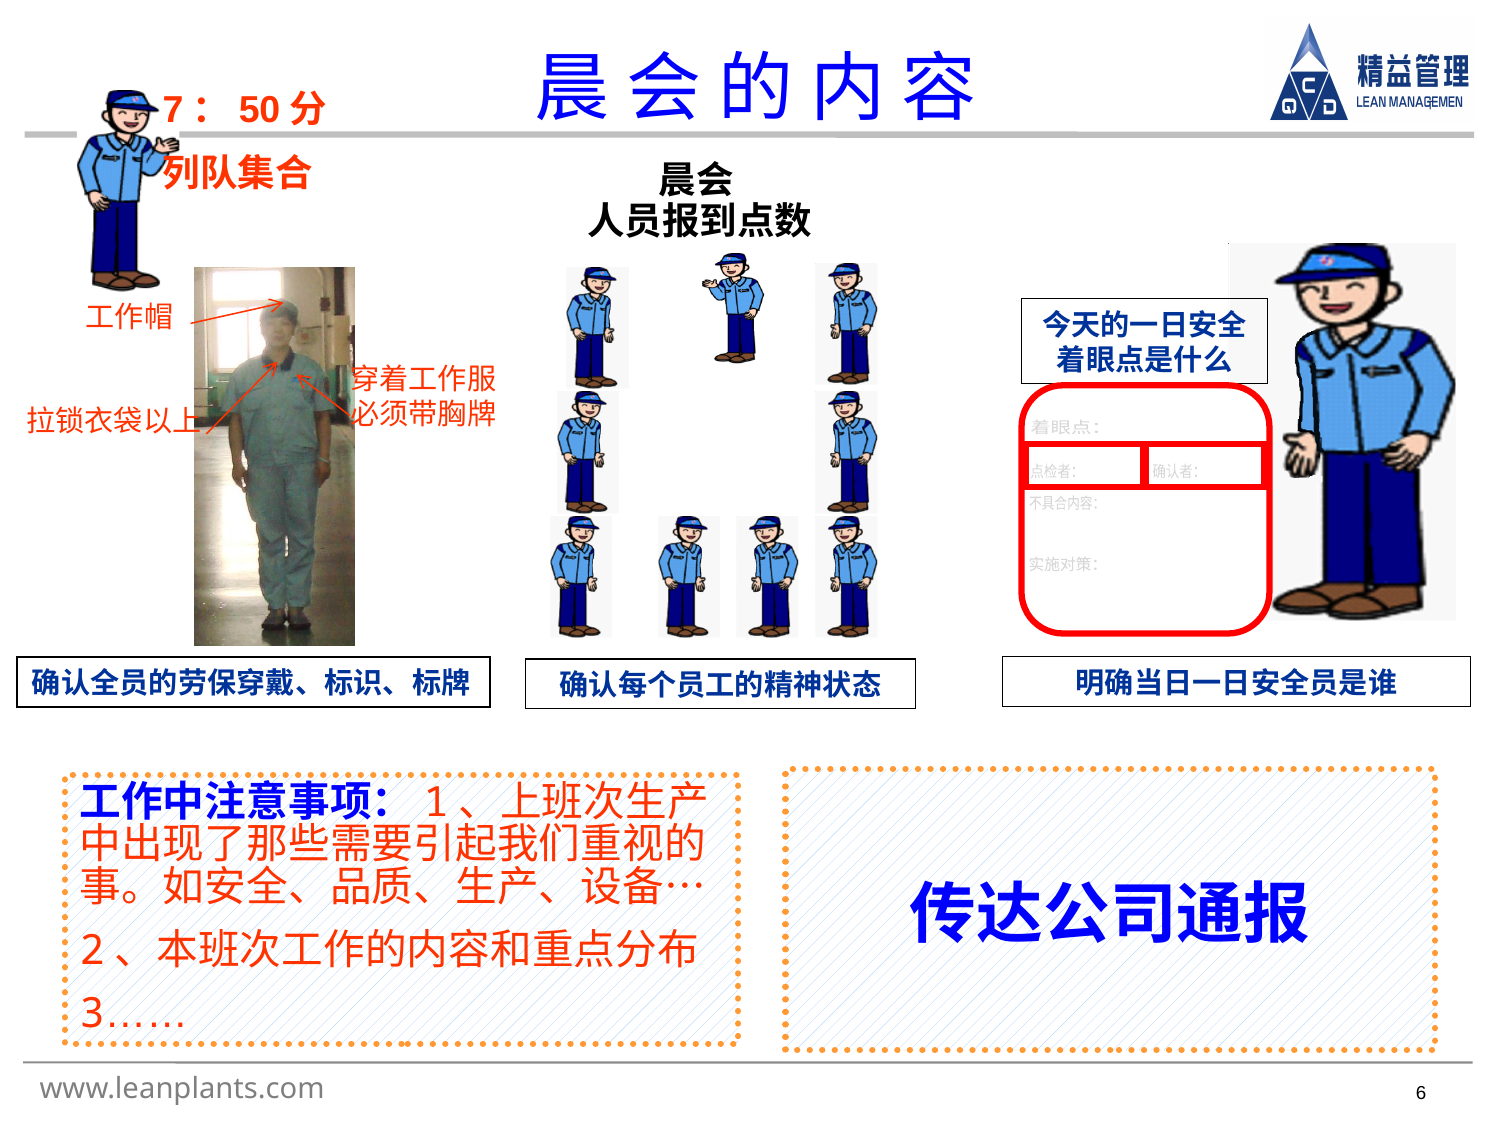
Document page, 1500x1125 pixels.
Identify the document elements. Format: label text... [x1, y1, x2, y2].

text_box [76, 78, 361, 292]
text_box 工作帽 [71, 290, 194, 341]
picture [1265, 17, 1475, 123]
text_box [525, 148, 916, 711]
text_box 穿着工作服必须带胸牌 [355, 353, 525, 438]
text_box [1002, 243, 1471, 709]
text_box 拉锁衣袋以上 [11, 395, 194, 445]
picture [194, 292, 355, 646]
text_box 传达公司通报 [785, 768, 1436, 1051]
text_box 确认全员的劳保穿戴、标识、标牌 [17, 657, 490, 707]
text_box 工作中注意事项：1、上班次生产中出现了那些需要引起我们重视的事。如安全、品质、生产、设备… 2、本班次工作的内容和重点分布 3…… [64, 774, 739, 1044]
text_box 晨 会 的 内 容 [442, 31, 1069, 137]
